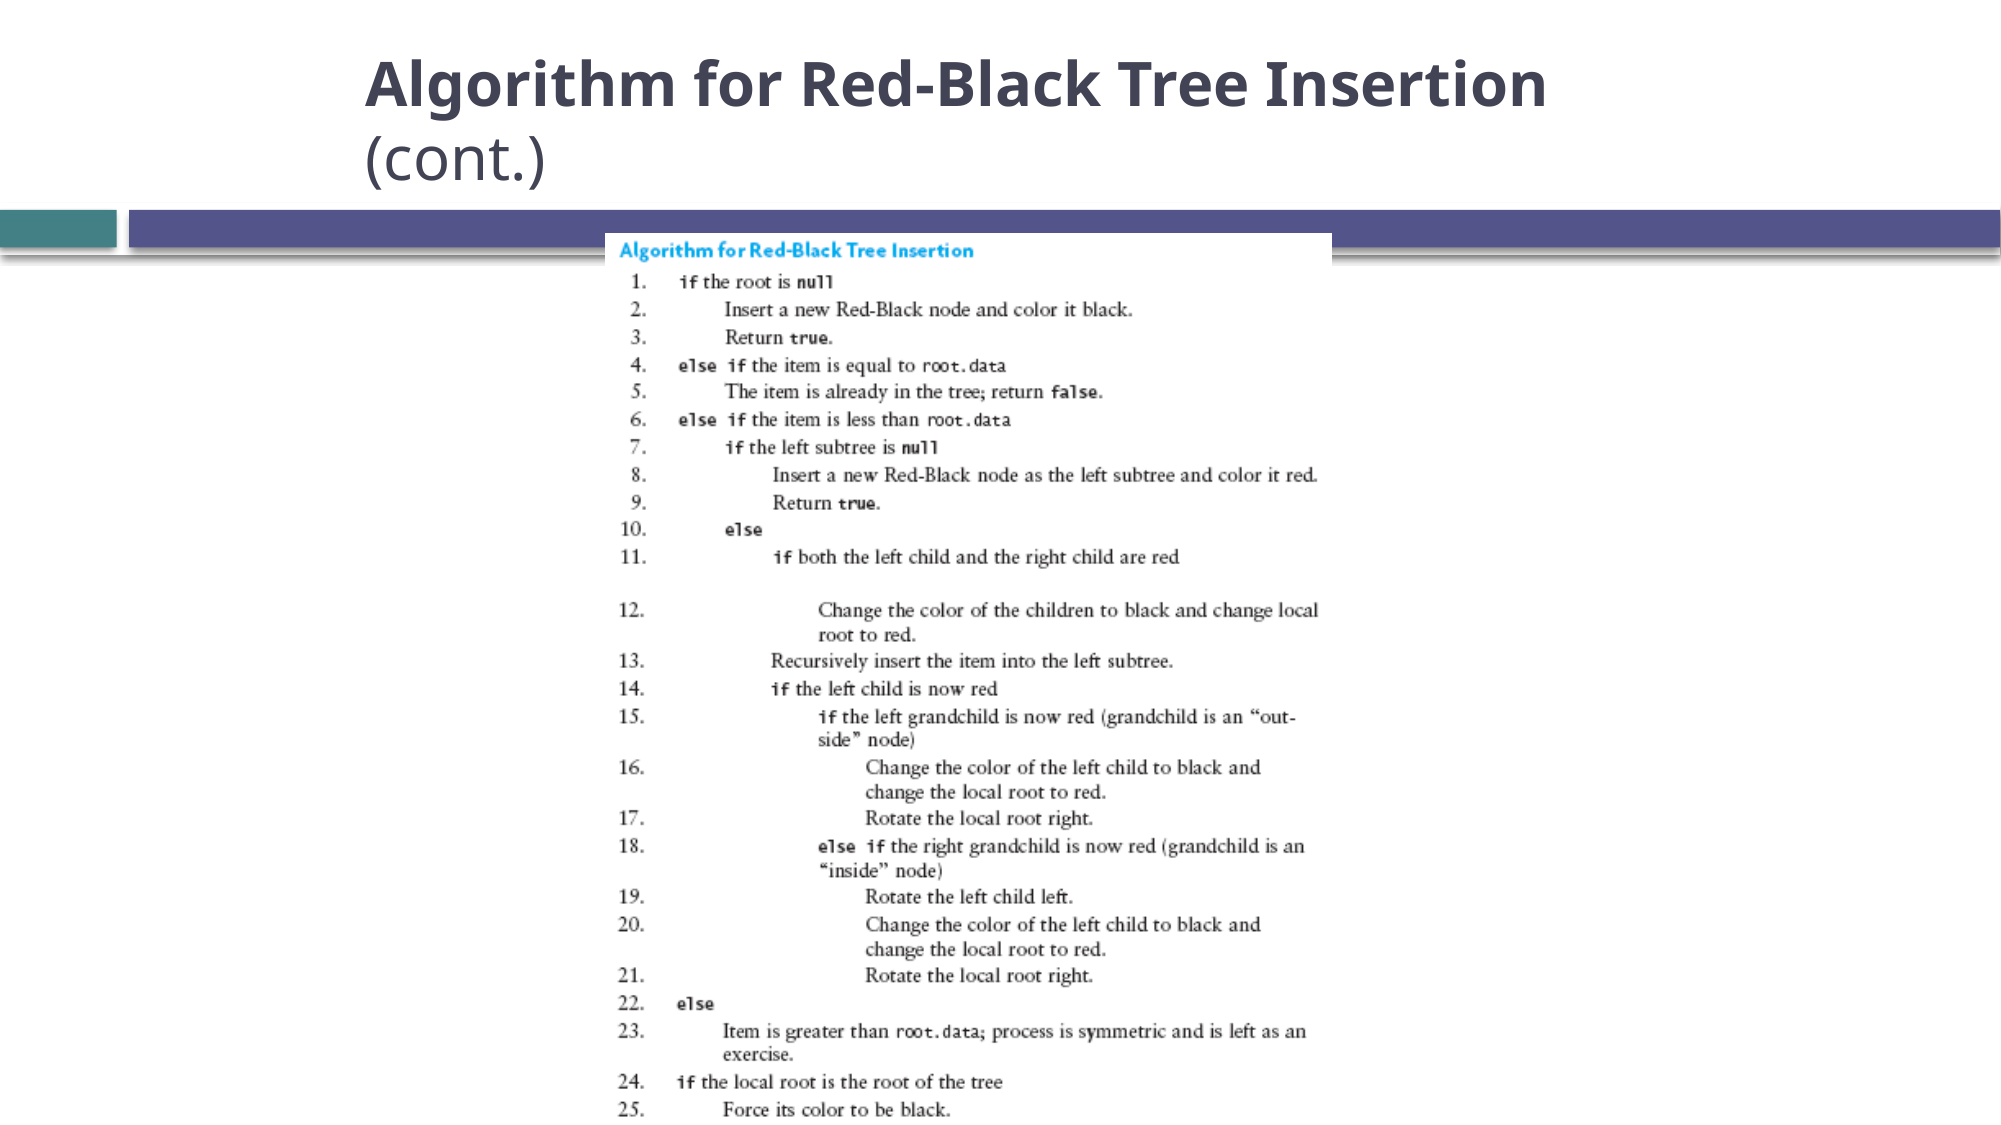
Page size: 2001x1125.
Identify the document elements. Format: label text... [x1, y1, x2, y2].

title Algorithm for Red-Black Tree Insertion (cont.) [350, 37, 1689, 201]
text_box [599, 232, 1338, 1125]
